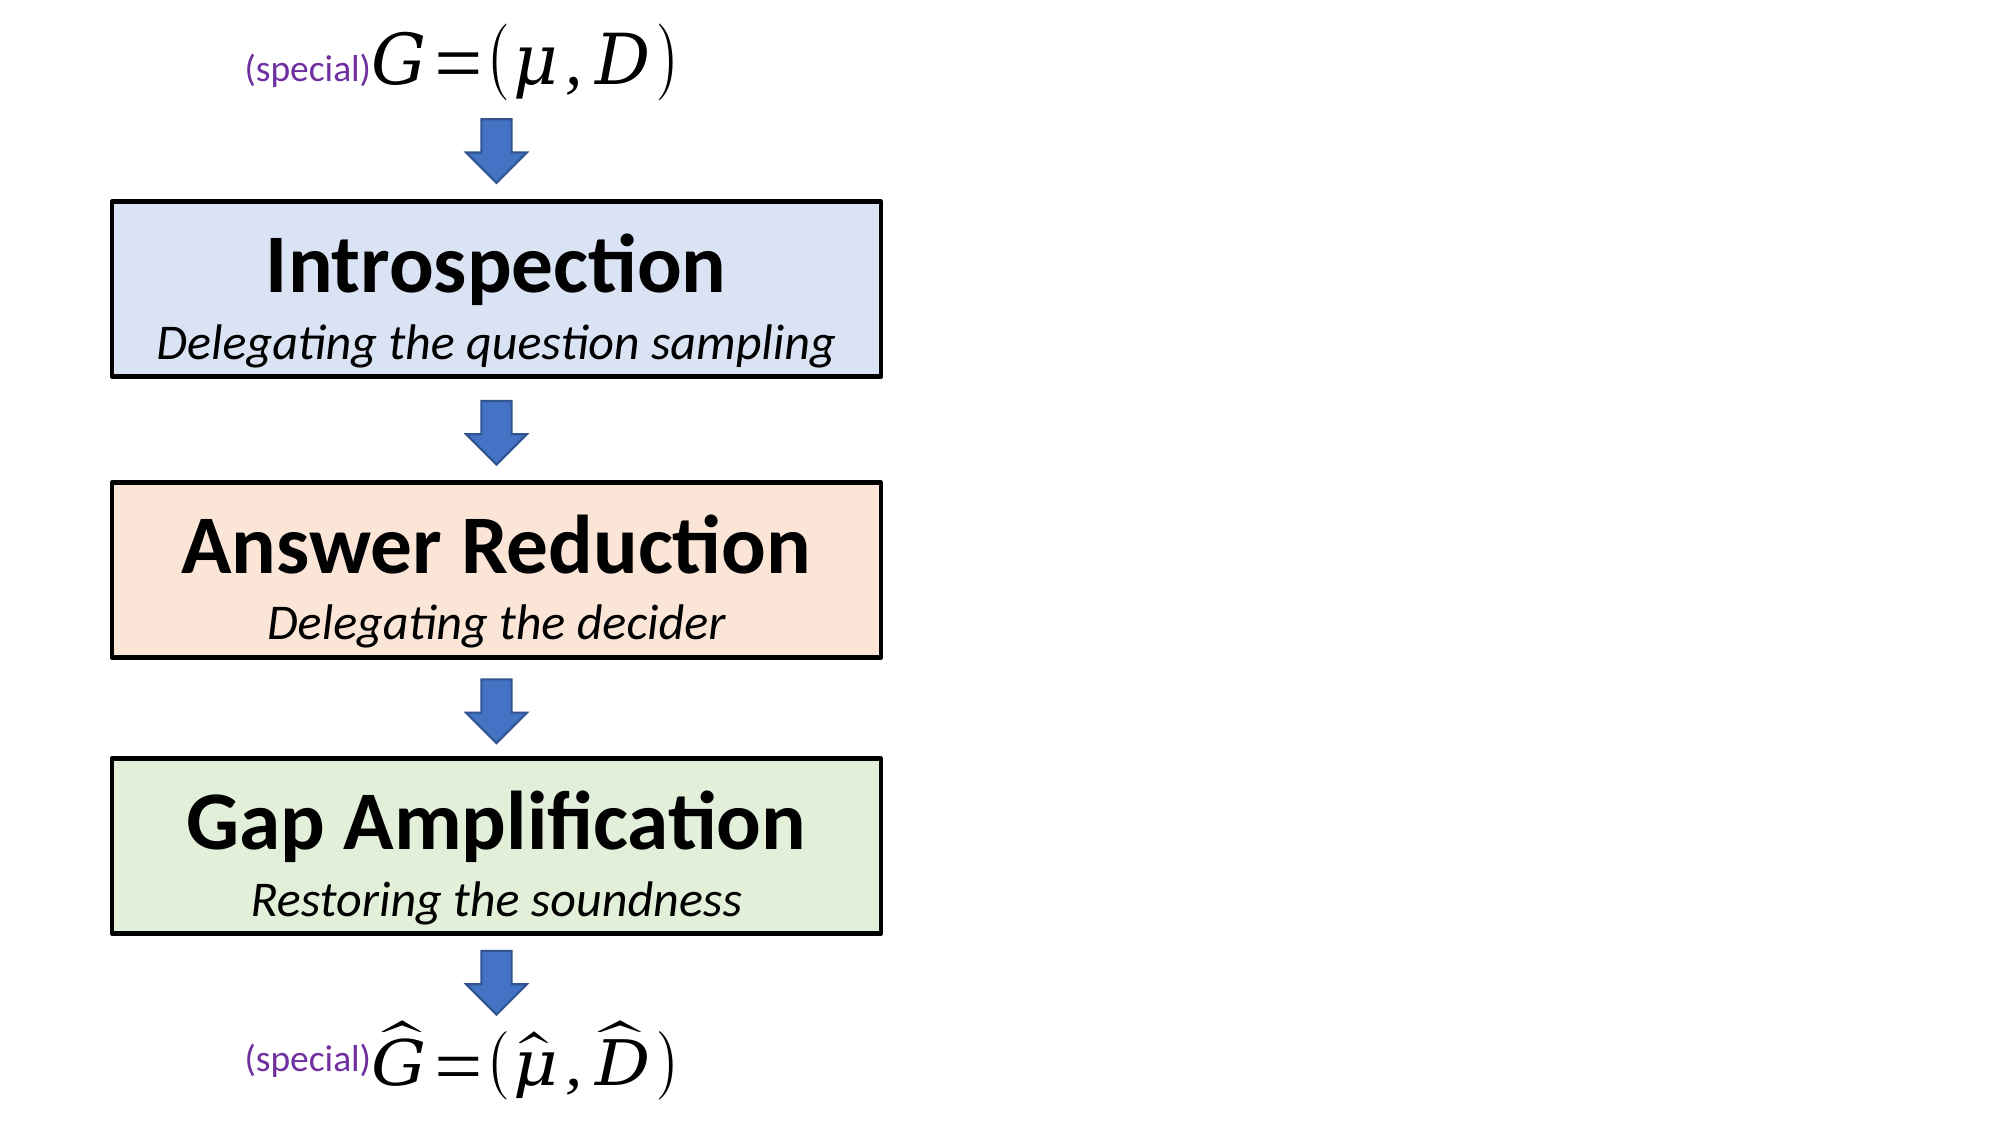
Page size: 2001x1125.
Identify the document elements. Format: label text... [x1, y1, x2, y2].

text_box Introspection Delegating the question sampling [111, 201, 881, 377]
text_box Answer Reduction Delegating the decider [111, 482, 881, 658]
text_box [463, 949, 530, 1017]
text_box Gap Amplification Restoring the soundness [111, 758, 881, 934]
text_box [463, 118, 530, 185]
text_box [463, 678, 530, 745]
text_box [463, 399, 530, 467]
text_box (special) [229, 36, 392, 97]
text_box (special) [229, 1026, 392, 1087]
